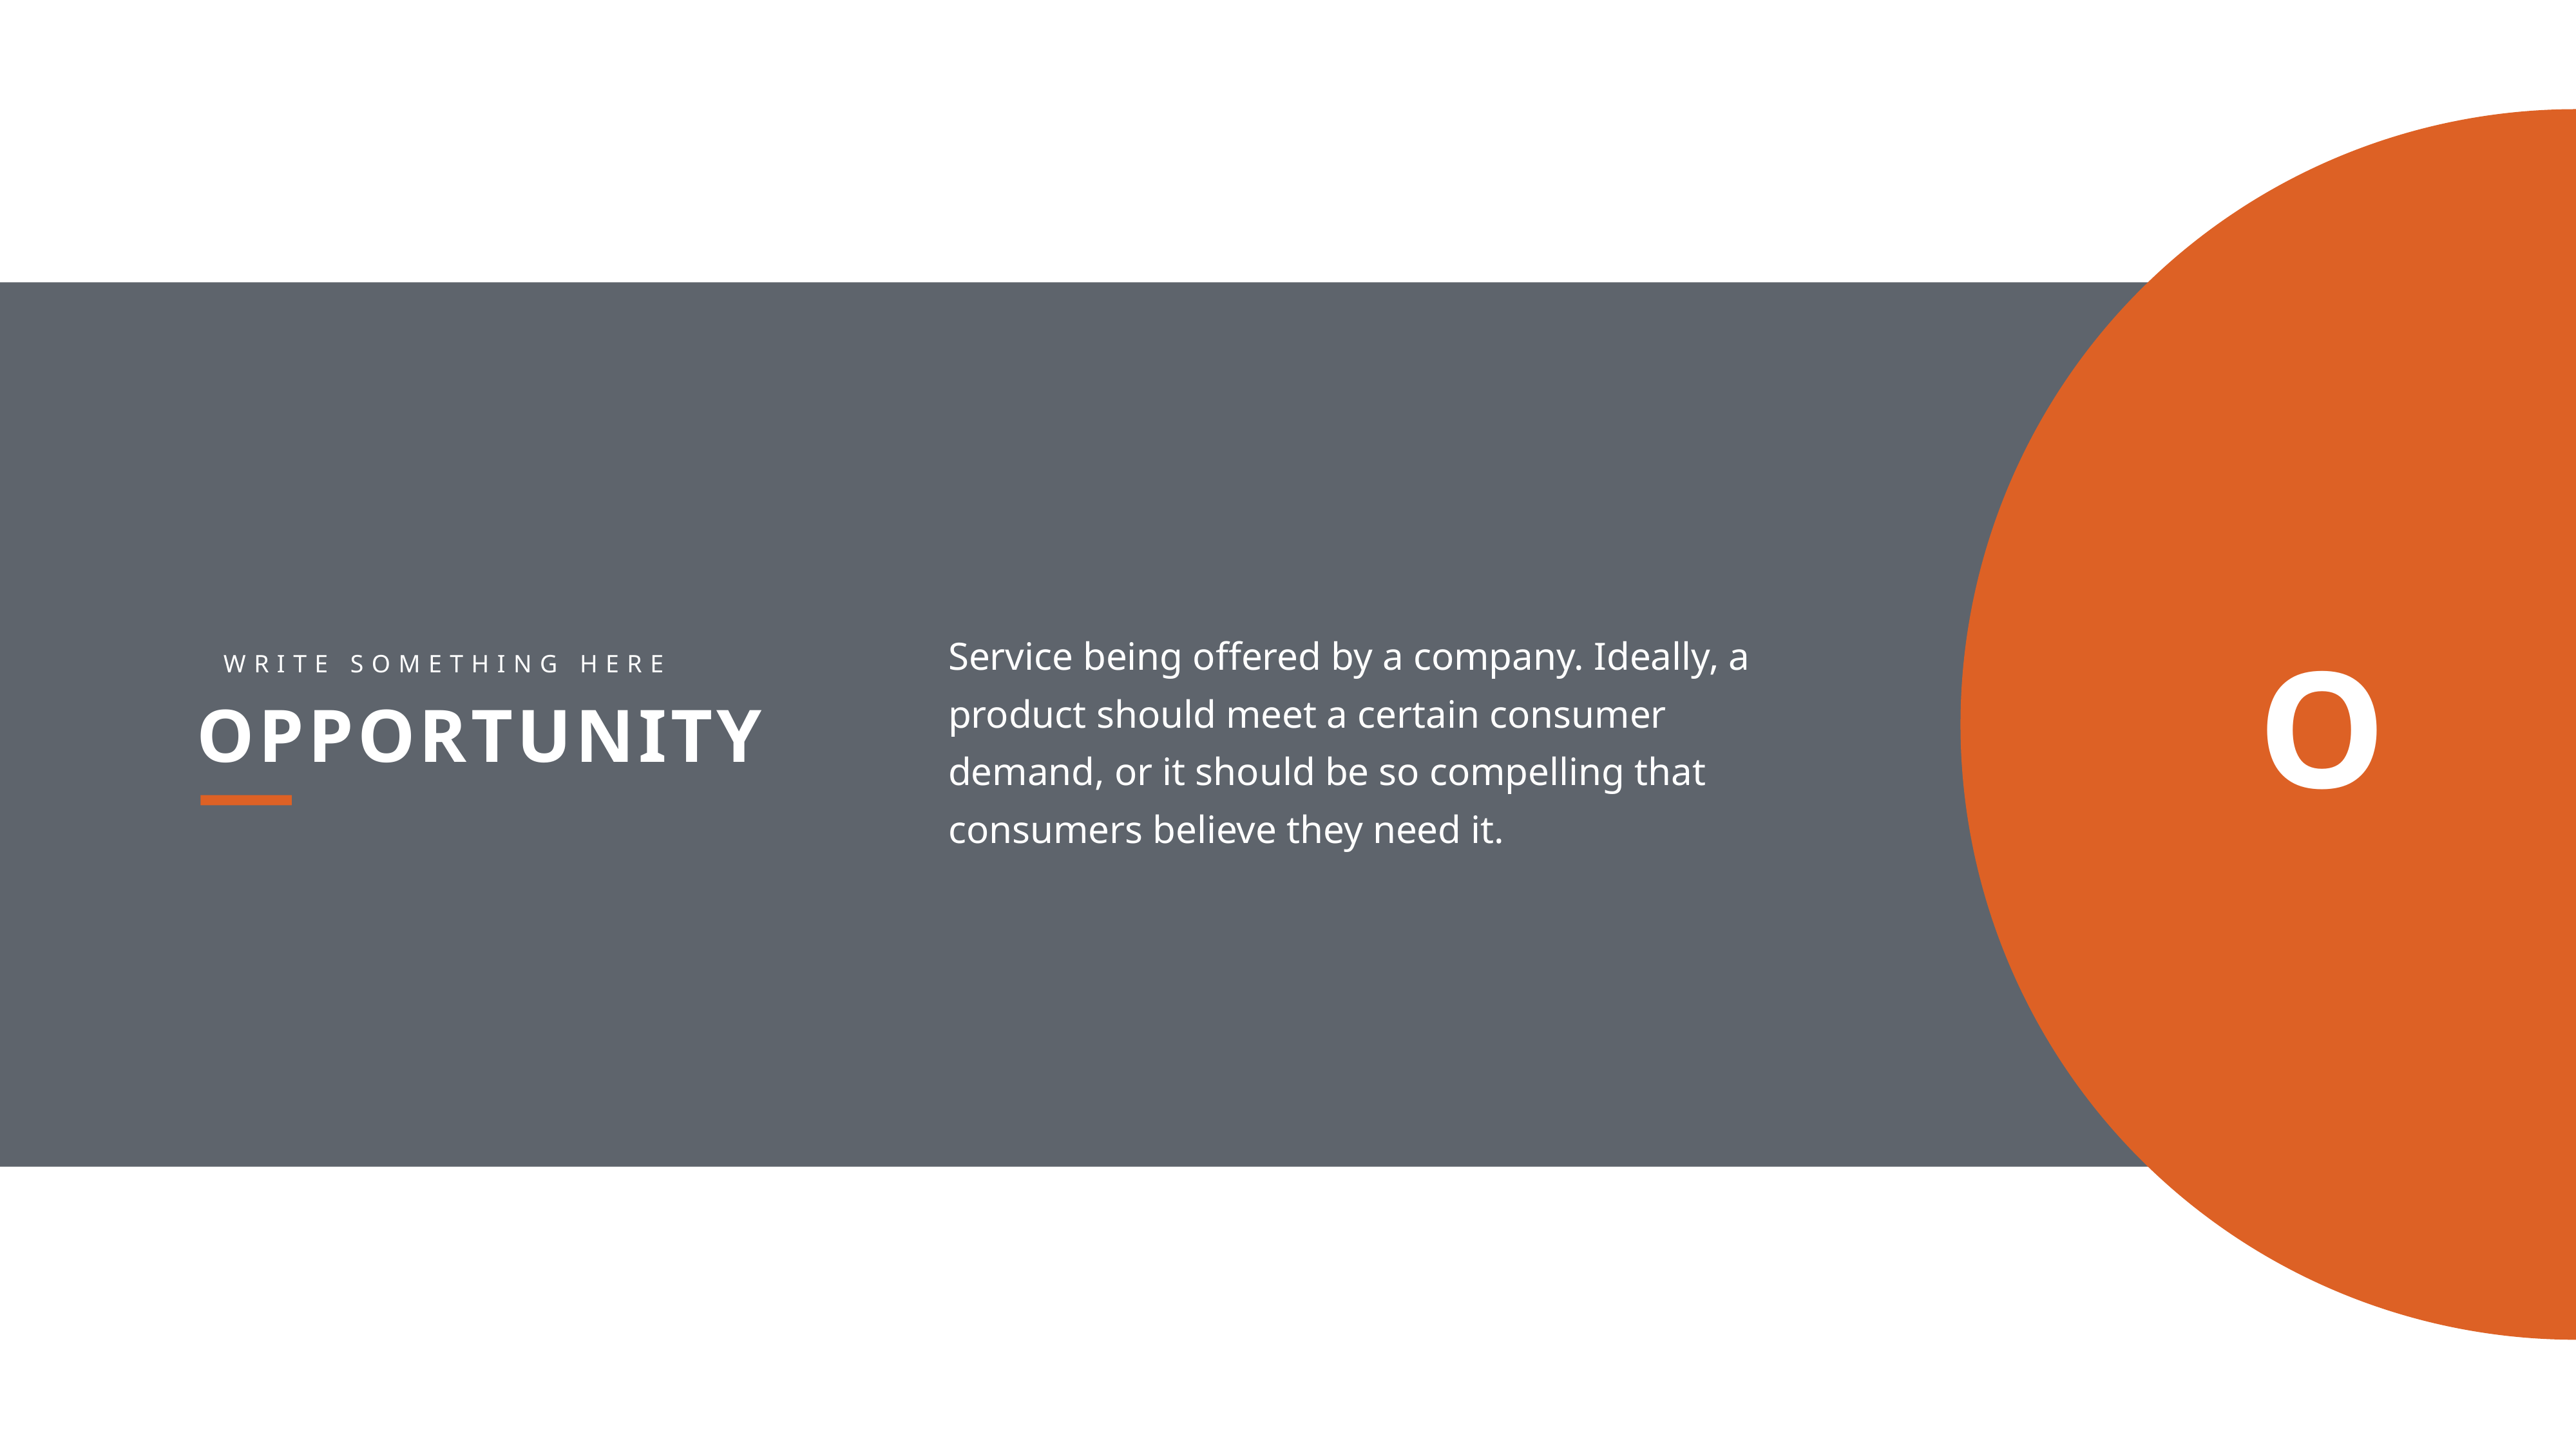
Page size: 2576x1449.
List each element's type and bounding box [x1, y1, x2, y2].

picture [0, 282, 2576, 1167]
text_box [2147, 1167, 2576, 1341]
text_box [187, 643, 1199, 806]
text_box [2147, 108, 2576, 282]
